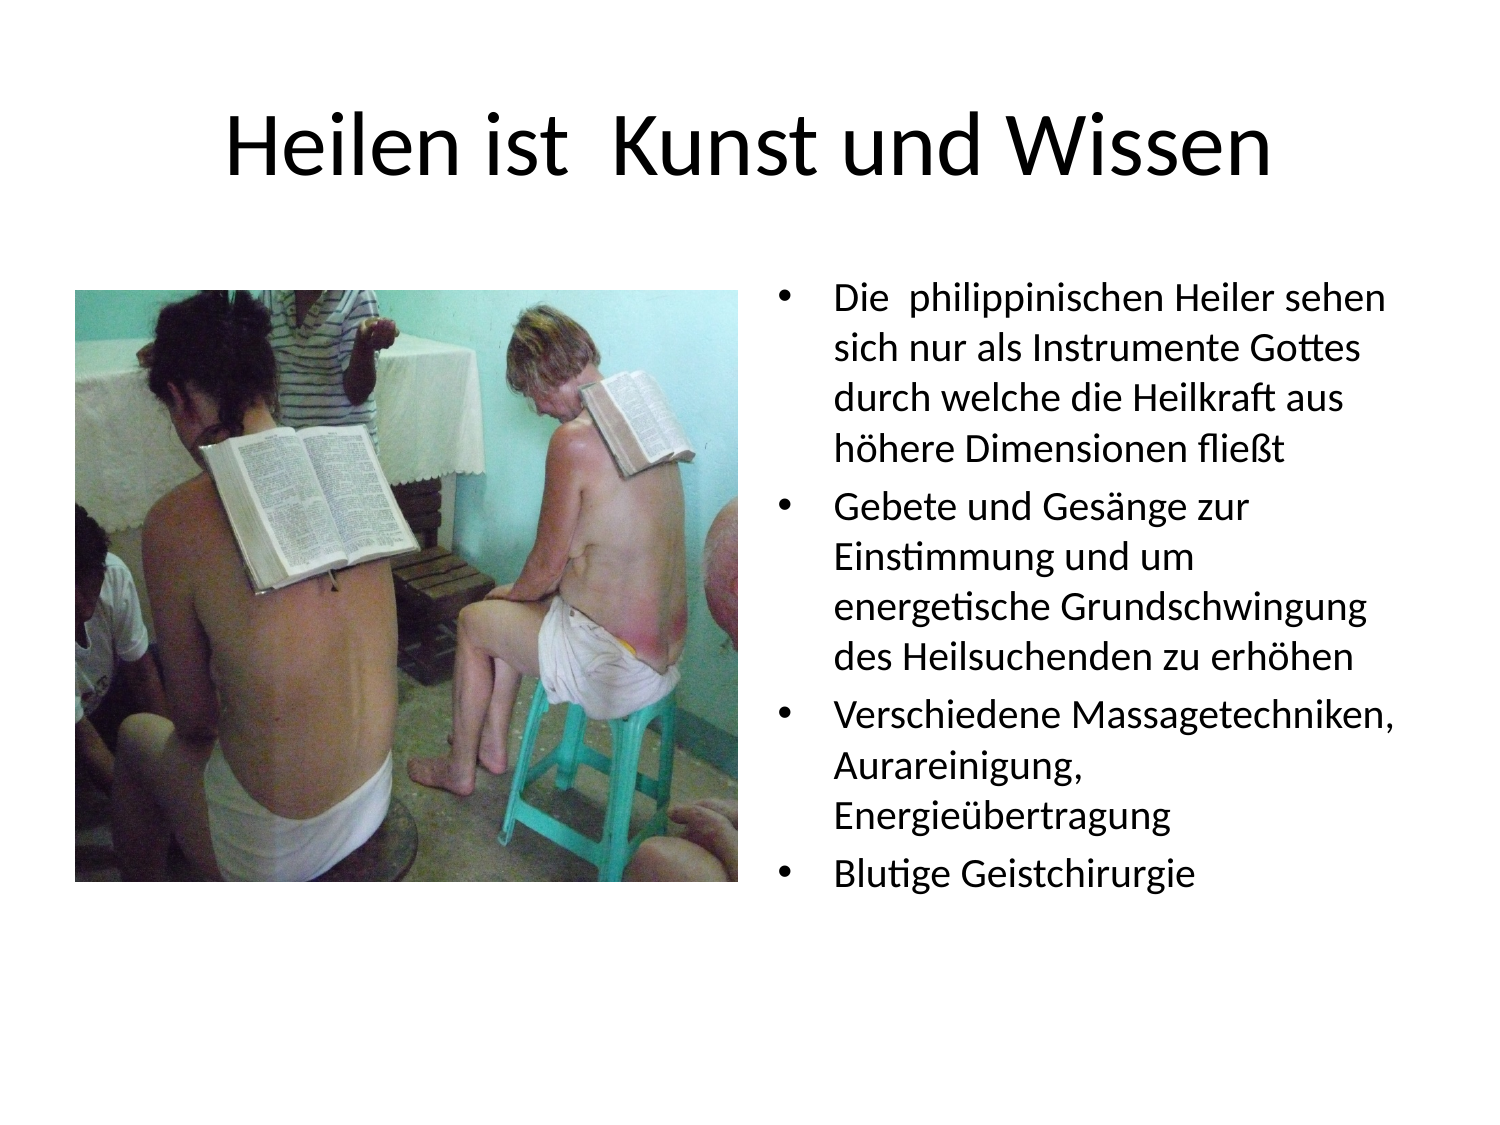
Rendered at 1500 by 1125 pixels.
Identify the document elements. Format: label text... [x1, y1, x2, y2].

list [74, 290, 738, 883]
title Heilen ist Kunst und Wissen [75, 45, 1425, 233]
list Die philippinischen Heiler sehen sich nur als Instrumente Gottes durch welche die Heilkraft aus höhere Dimensionen fließt Gebete und Gesänge zur Einstimmung und um energetische Grundschwingung des Heilsuchenden zu erhöhen Verschiedene Massagetechniken, Aurareinigung, Energieübertragung Blutige Geistchirurgie [762, 262, 1425, 1005]
